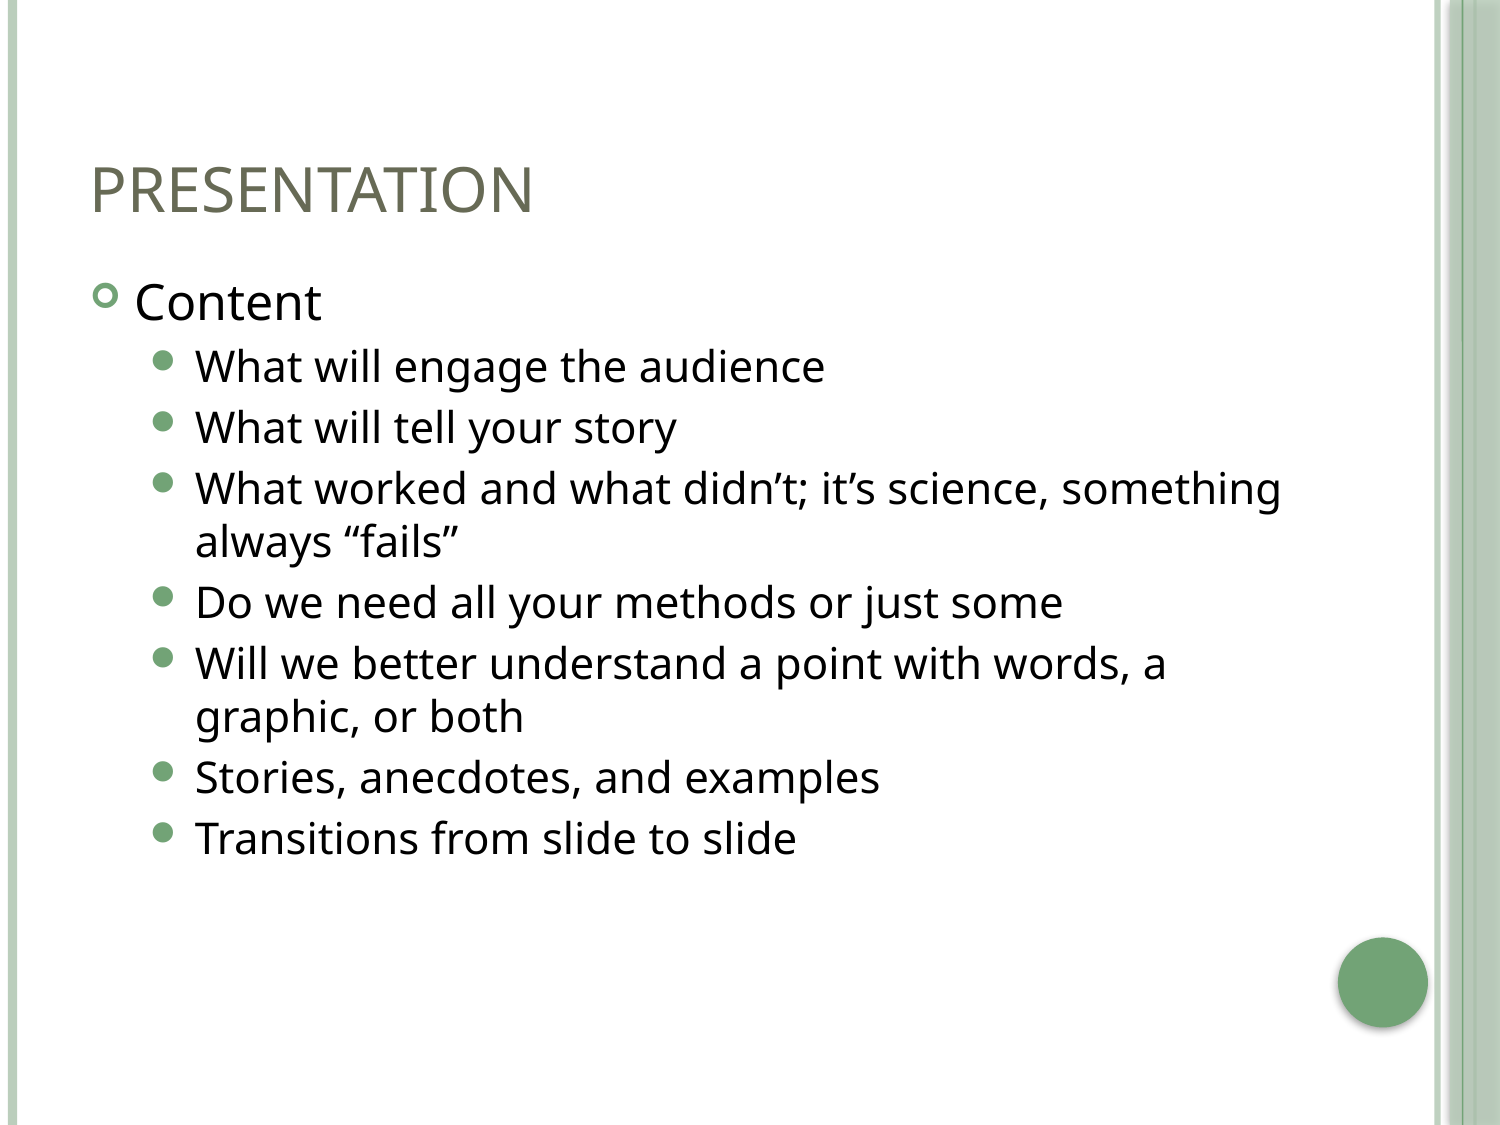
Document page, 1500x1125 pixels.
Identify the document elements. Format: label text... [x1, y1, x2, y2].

title Presentation [75, 45, 1300, 233]
list Content What will engage the audience What will tell your story What worked and what didn’t; it’s science, something always “fails” Do we need all your methods or just some Will we better understand a point with words, a graphic, or both Stories, anecdotes, and examples Transitions from slide to slide [75, 262, 1300, 1062]
